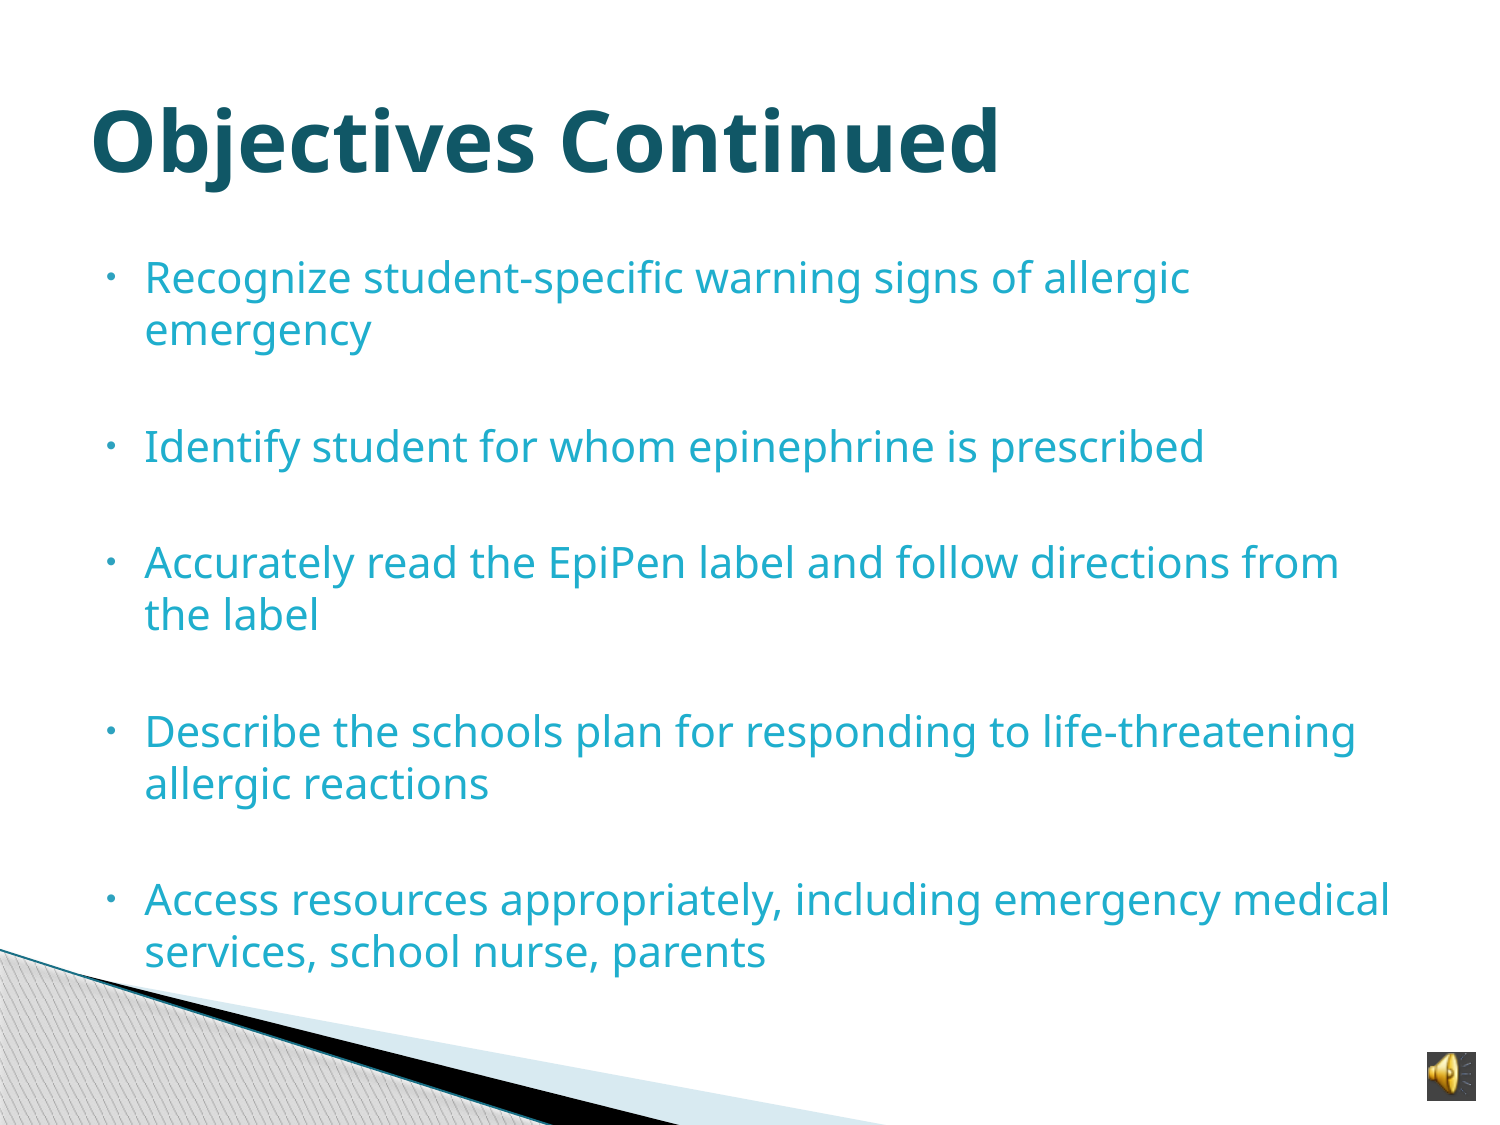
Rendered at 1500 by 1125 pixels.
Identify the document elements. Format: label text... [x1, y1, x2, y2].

title Objectives Continued [75, 45, 1425, 233]
list Recognize student-specific warning signs of allergic emergency Identify student for whom epinephrine is prescribed Accurately read the EpiPen label and follow directions from the label Describe the schools plan for responding to life-threatening allergic reactions Access resources appropriately, including emergency medical services, school nurse, parents [74, 242, 1426, 986]
slide_number 3 [1418, 1051, 1426, 1112]
picture [1426, 1051, 1477, 1102]
